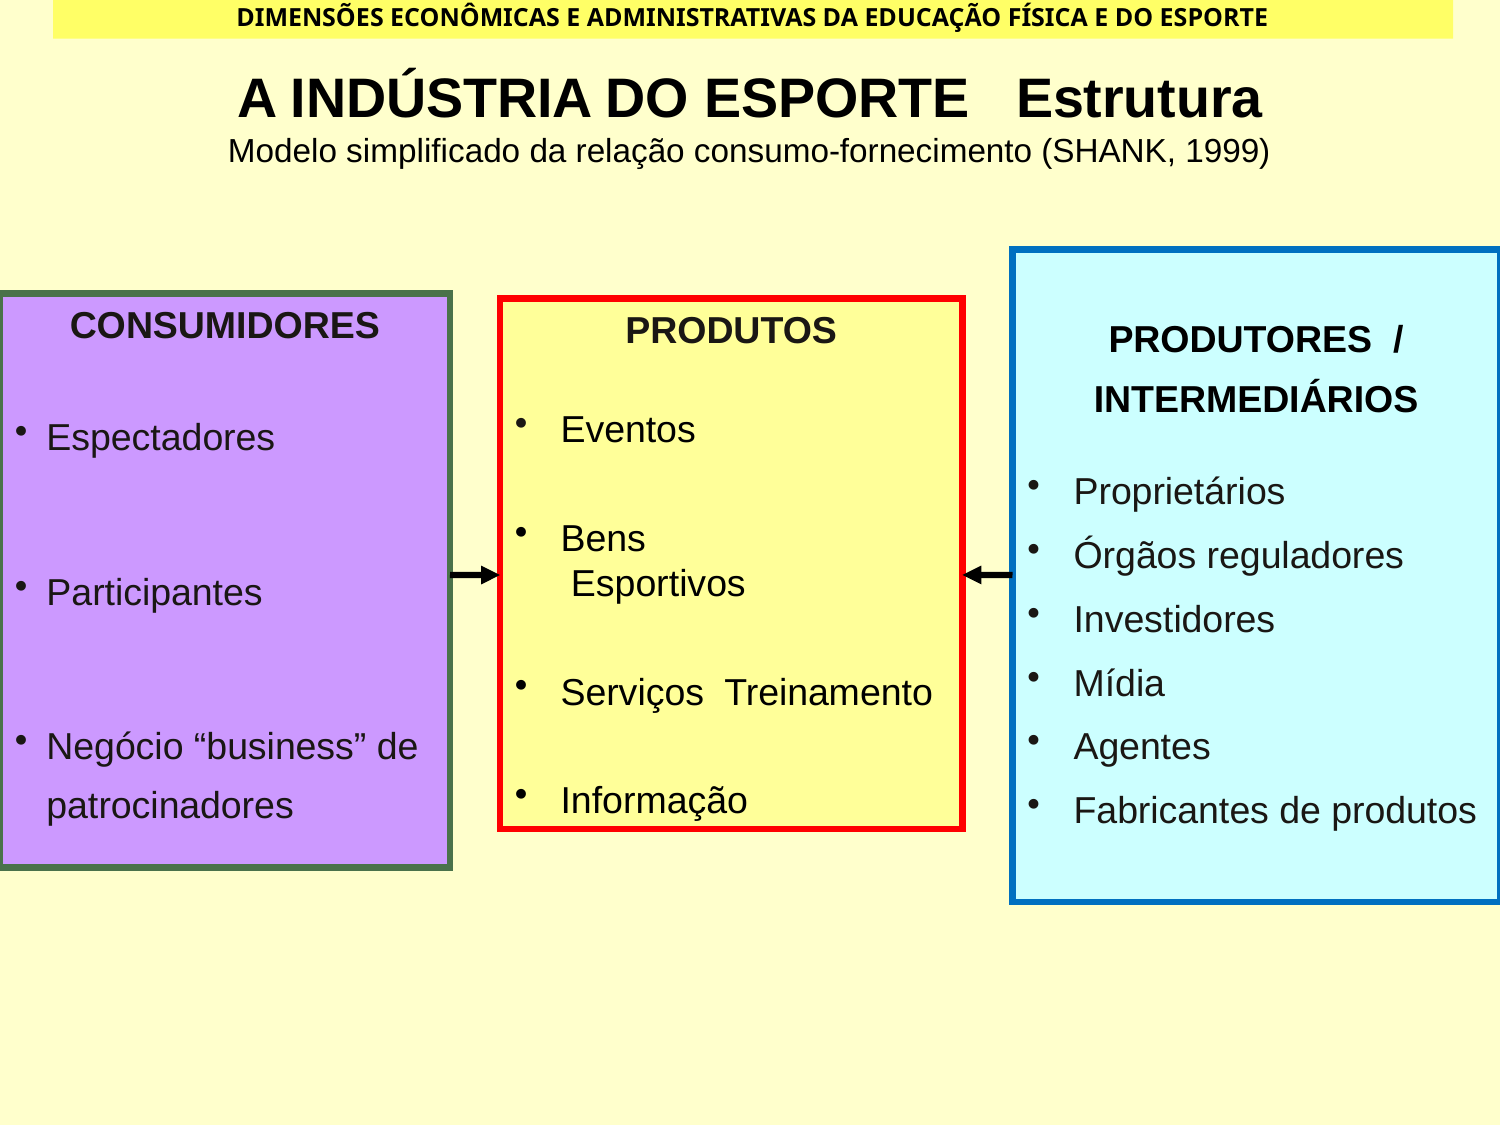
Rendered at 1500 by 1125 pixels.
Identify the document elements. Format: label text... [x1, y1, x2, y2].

title A INDÚSTRIA DO ESPORTE Estrutura Modelo simplificado da relação consumo-fornecimento (SHANK, 1999) [0, 54, 1500, 218]
text_box [449, 568, 500, 582]
text_box DIMENSÕES ECONÔMICAS E ADMINISTRATIVAS DA EDUCAÇÃO FÍSICA E DO ESPORTE [53, 0, 1454, 39]
text_box PRODUTORES / INTERMEDIÁRIOS Proprietários Órgãos reguladores Investidores Mídia Agentes Fabricantes de produtos [1012, 249, 1500, 903]
text_box CONSUMIDORES Espectadores Participantes Negócio “business” de patrocinadores [0, 293, 450, 868]
text_box [962, 568, 1013, 582]
text_box PRODUTOS Eventos Bens Esportivos Serviços Treinamento Informação [499, 298, 963, 829]
